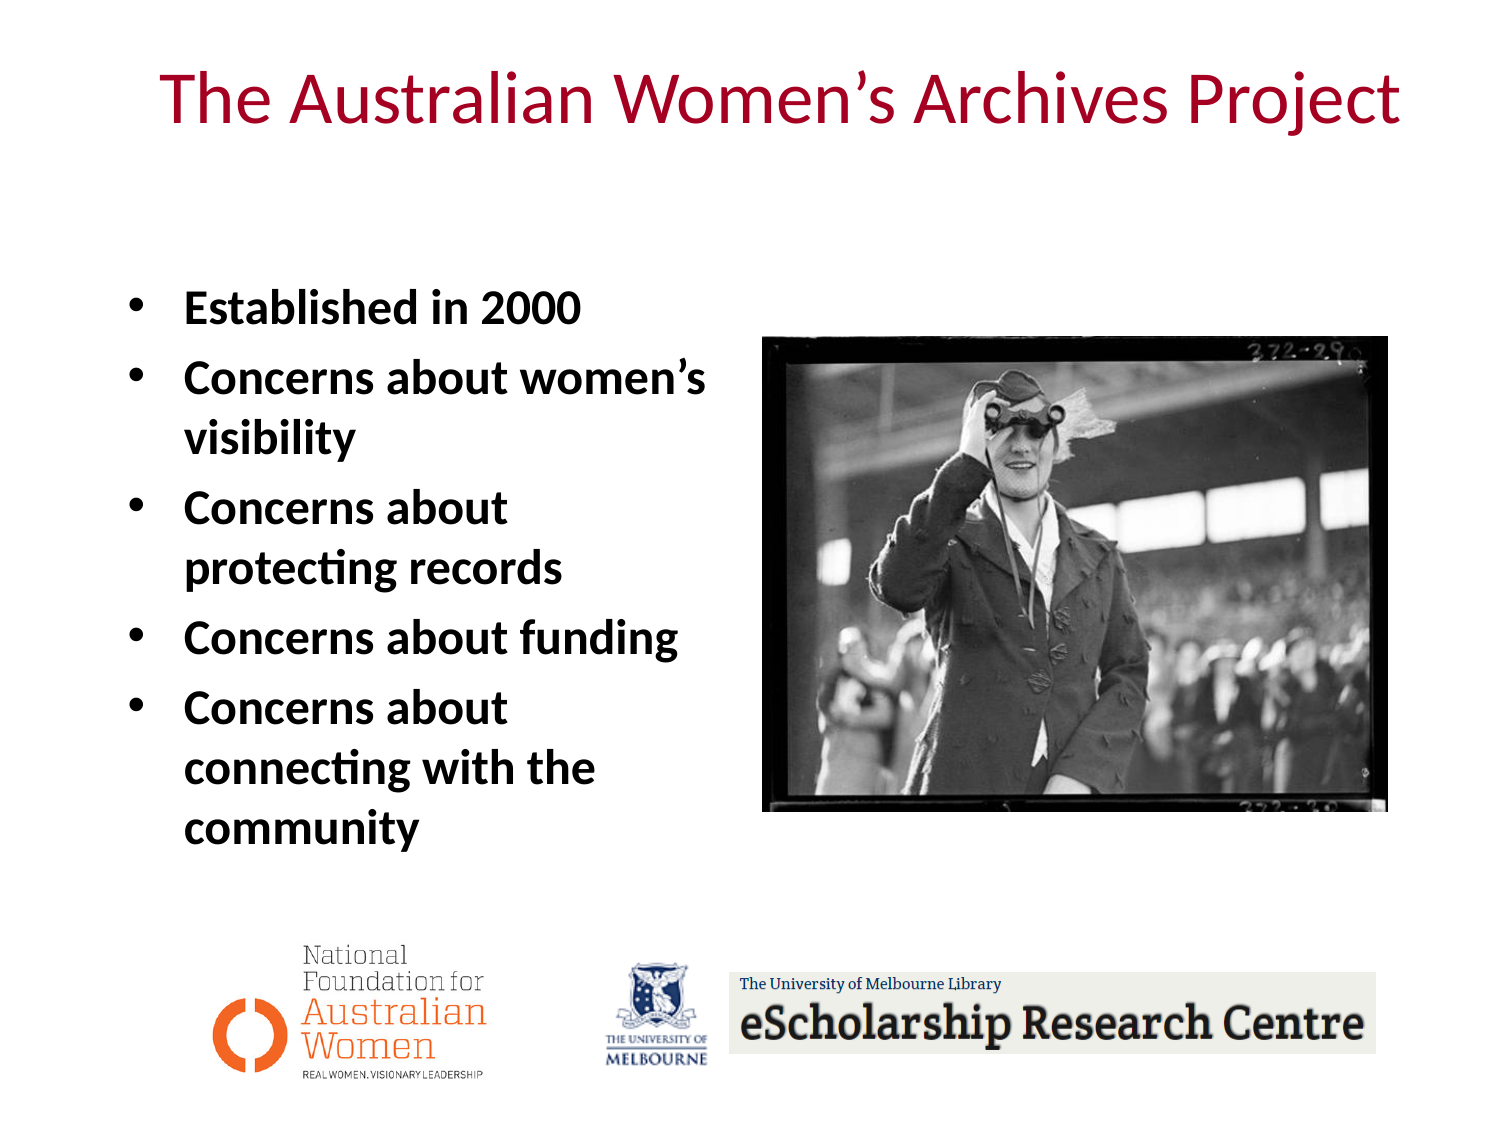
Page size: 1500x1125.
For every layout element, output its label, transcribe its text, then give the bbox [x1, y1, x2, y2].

title The Australian Women’s Archives Project [62, 37, 1500, 151]
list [762, 336, 1388, 813]
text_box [598, 959, 1377, 1067]
list Established in 2000 Concerns about women’s visibility Concerns about protecting records Concerns about funding Concerns about connecting with the community [112, 267, 738, 882]
picture [198, 928, 503, 1098]
